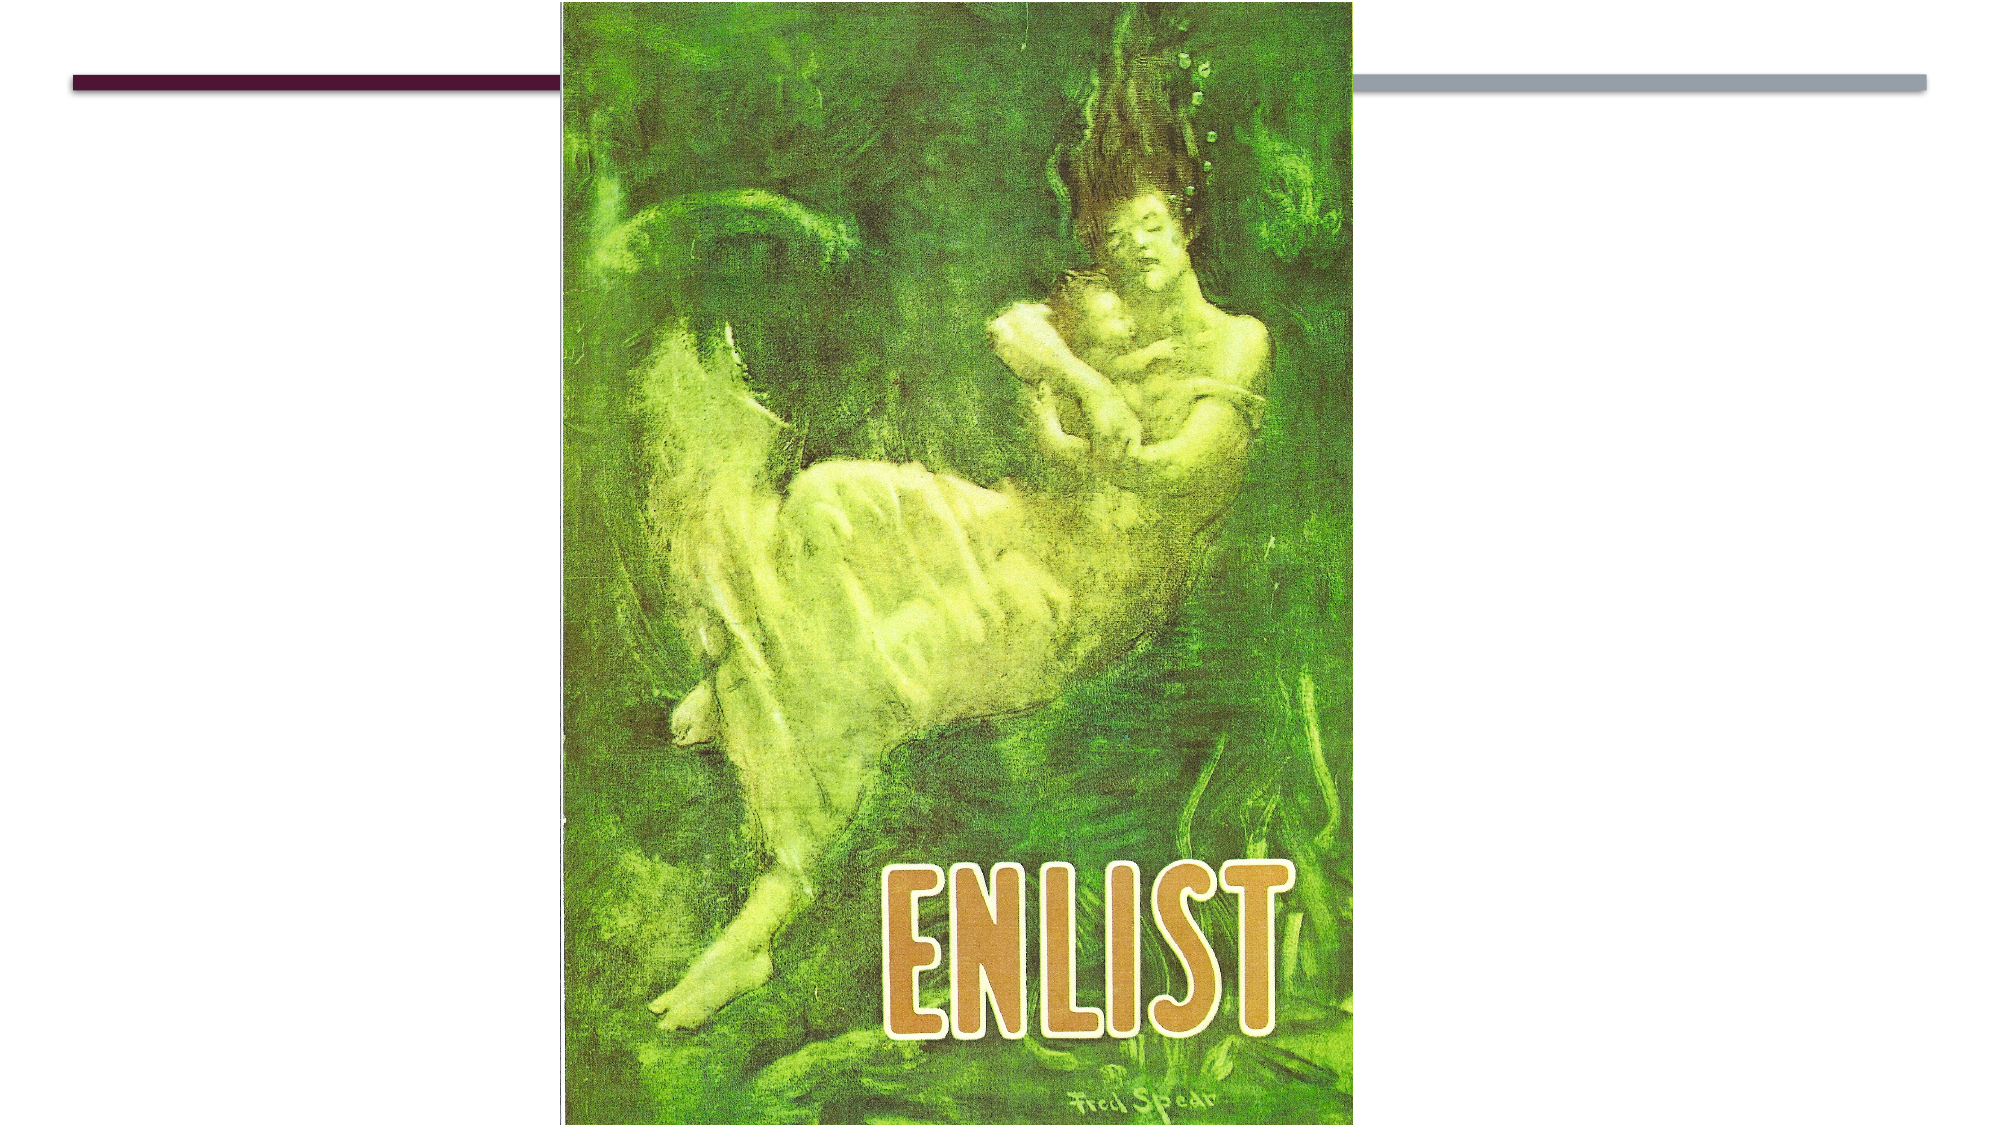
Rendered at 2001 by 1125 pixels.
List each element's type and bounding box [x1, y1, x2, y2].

picture [560, 2, 1353, 1125]
